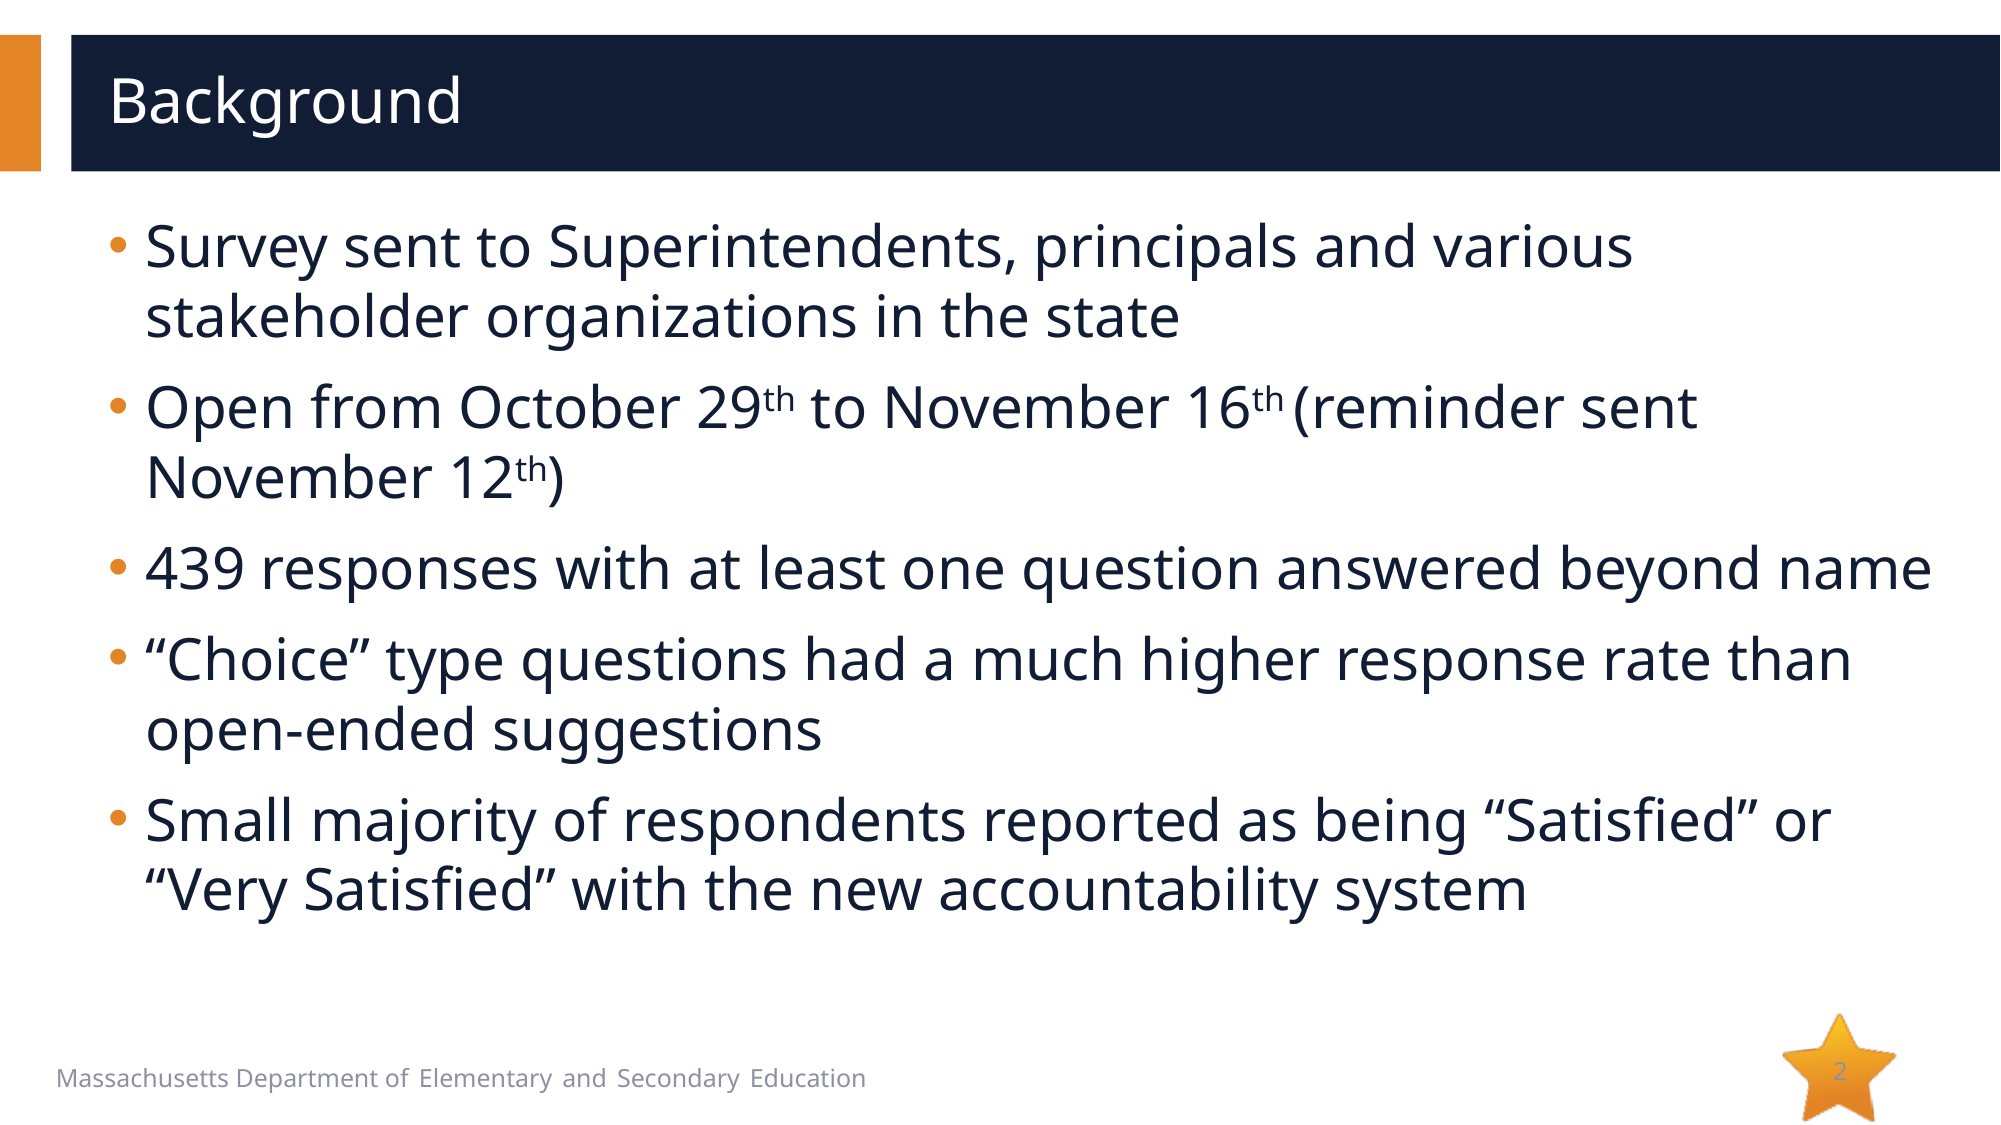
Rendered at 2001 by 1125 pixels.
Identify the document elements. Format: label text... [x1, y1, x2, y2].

picture [1775, 1031, 1909, 1125]
list Survey sent to Superintendents, principals and various stakeholder organizations in the state Open from October 29th to November 16th (reminder sent November 12th) 439 responses with at least one question answered beyond name “Choice” type questions had a much higher response rate than open-ended suggestions Small majority of respondents reported as being “Satisfied” or “Very Satisfied” with the new accountability system [93, 201, 1959, 1031]
title Background [93, 47, 1959, 159]
slide_number 2 [1412, 1042, 1863, 1103]
